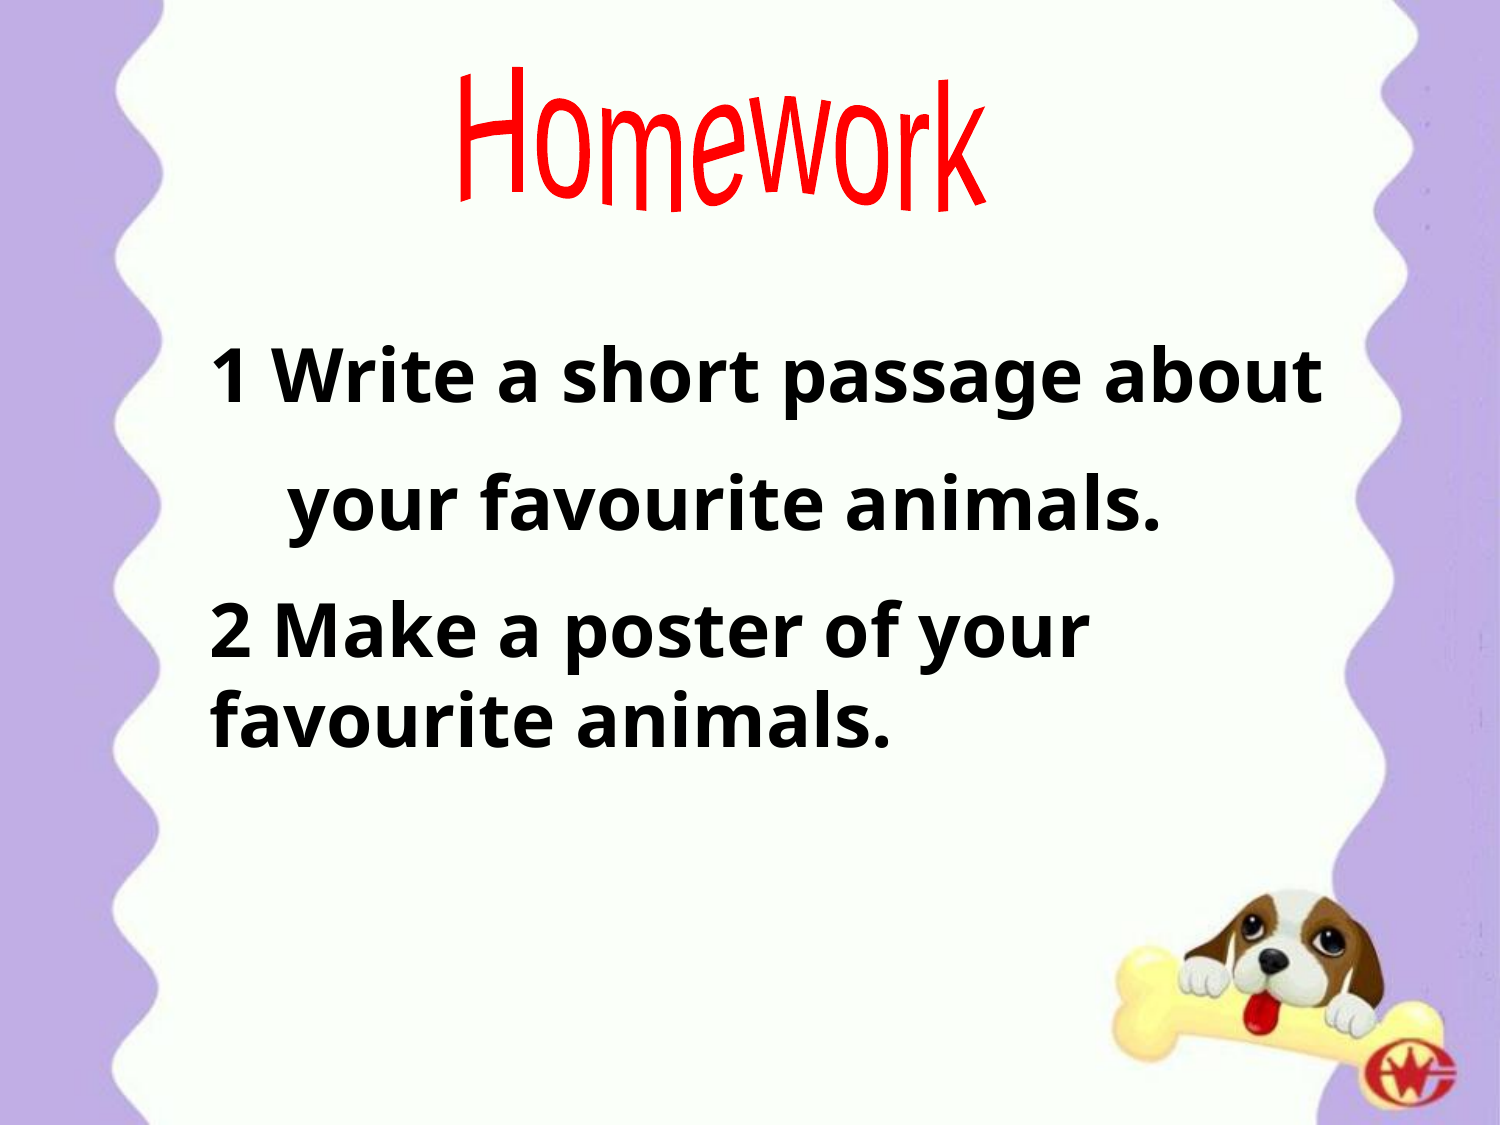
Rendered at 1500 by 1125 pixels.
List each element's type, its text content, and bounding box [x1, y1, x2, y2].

picture [0, 0, 1500, 1125]
text_box 1 Write a short passage about your favourite animals. 2 Make a poster of your favourite animals. [194, 320, 1418, 770]
